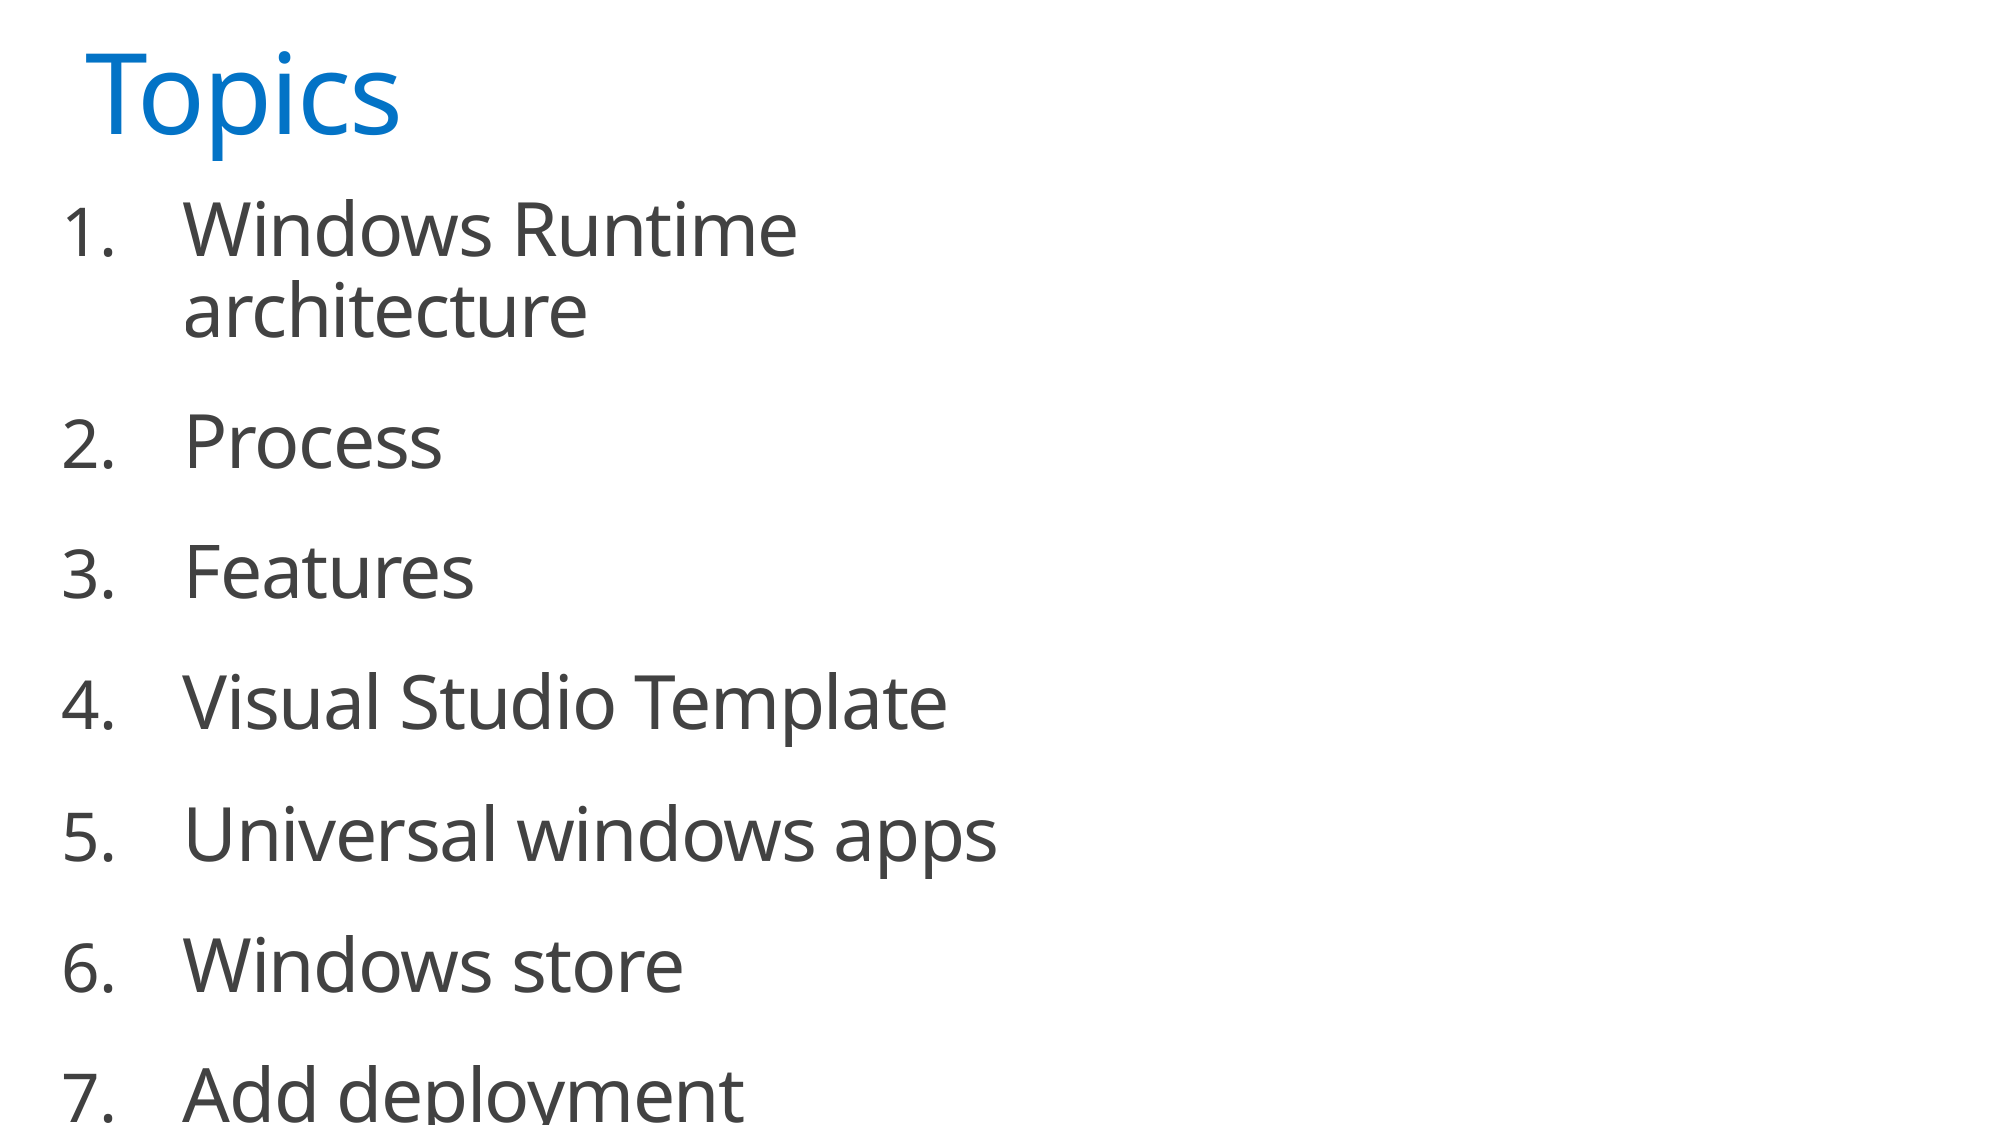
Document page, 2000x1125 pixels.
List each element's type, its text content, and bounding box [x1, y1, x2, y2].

list Windows Runtime architecture Process Features Visual Studio Template Universal windows apps Windows store Add deployment [60, 191, 1169, 1061]
title Topics [85, 37, 1914, 161]
